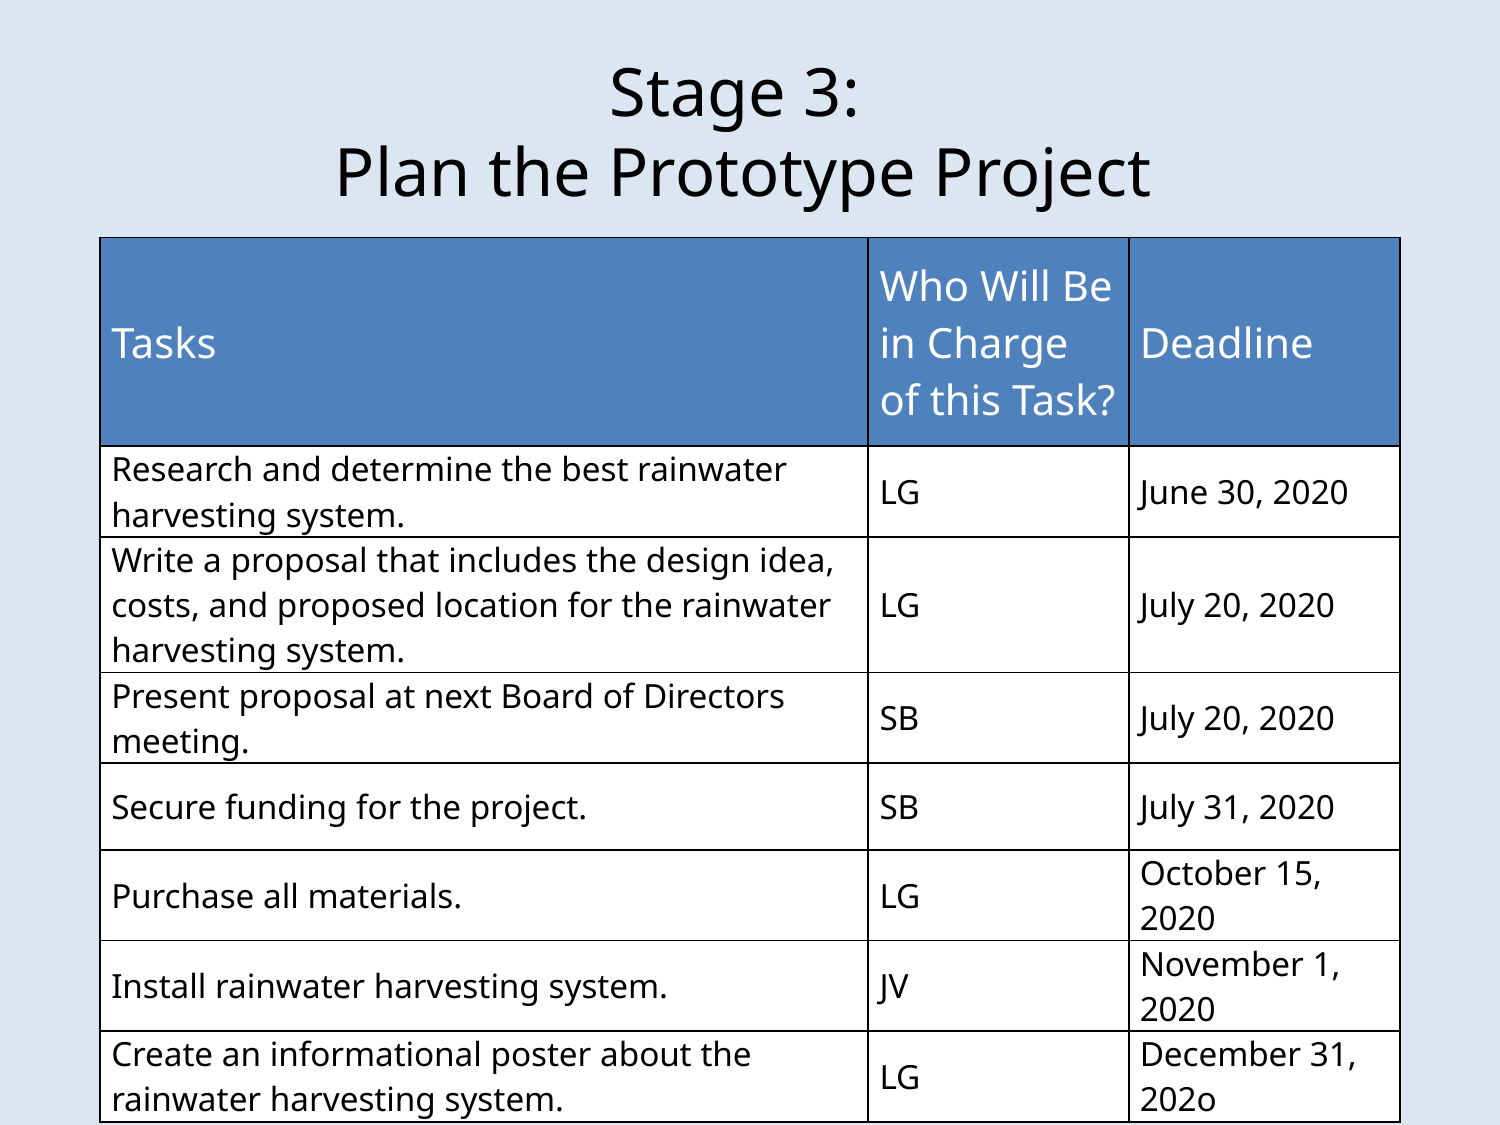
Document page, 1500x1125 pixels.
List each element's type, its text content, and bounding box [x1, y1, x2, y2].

table_cell November 1, 2020 [1130, 941, 1399, 1030]
table_header Deadline [1130, 238, 1399, 445]
table_cell Write a proposal that includes the design idea, costs, and proposed location for the rainwater harvesting system. [101, 538, 867, 672]
table_cell JV [869, 941, 1128, 1030]
table_cell Install rainwater harvesting system. [101, 941, 867, 1030]
table_cell December 31, 202o [1130, 1032, 1399, 1121]
title Stage 3: Plan the Prototype Project [24, 84, 1463, 175]
table_cell SB [869, 764, 1128, 849]
table_cell LG [869, 851, 1128, 940]
table_header Who Will Be in Charge of this Task? [869, 238, 1128, 445]
table_cell July 31, 2020 [1130, 764, 1399, 849]
table_cell Purchase all materials. [101, 851, 867, 940]
table_cell LG [869, 1032, 1128, 1121]
table_cell October 15, 2020 [1130, 851, 1399, 940]
table_header Tasks [101, 238, 867, 445]
table_cell July 20, 2020 [1130, 538, 1399, 672]
table_cell SB [869, 673, 1128, 762]
table_cell Research and determine the best rainwater harvesting system. [101, 447, 867, 536]
table_cell Present proposal at next Board of Directors meeting. [101, 673, 867, 762]
table_cell LG [869, 538, 1128, 672]
table_cell June 30, 2020 [1130, 447, 1399, 536]
table_cell Create an informational poster about the rainwater harvesting system. [101, 1032, 867, 1121]
table_cell Secure funding for the project. [101, 764, 867, 849]
table_cell July 20, 2020 [1130, 673, 1399, 762]
table_cell LG [869, 447, 1128, 536]
